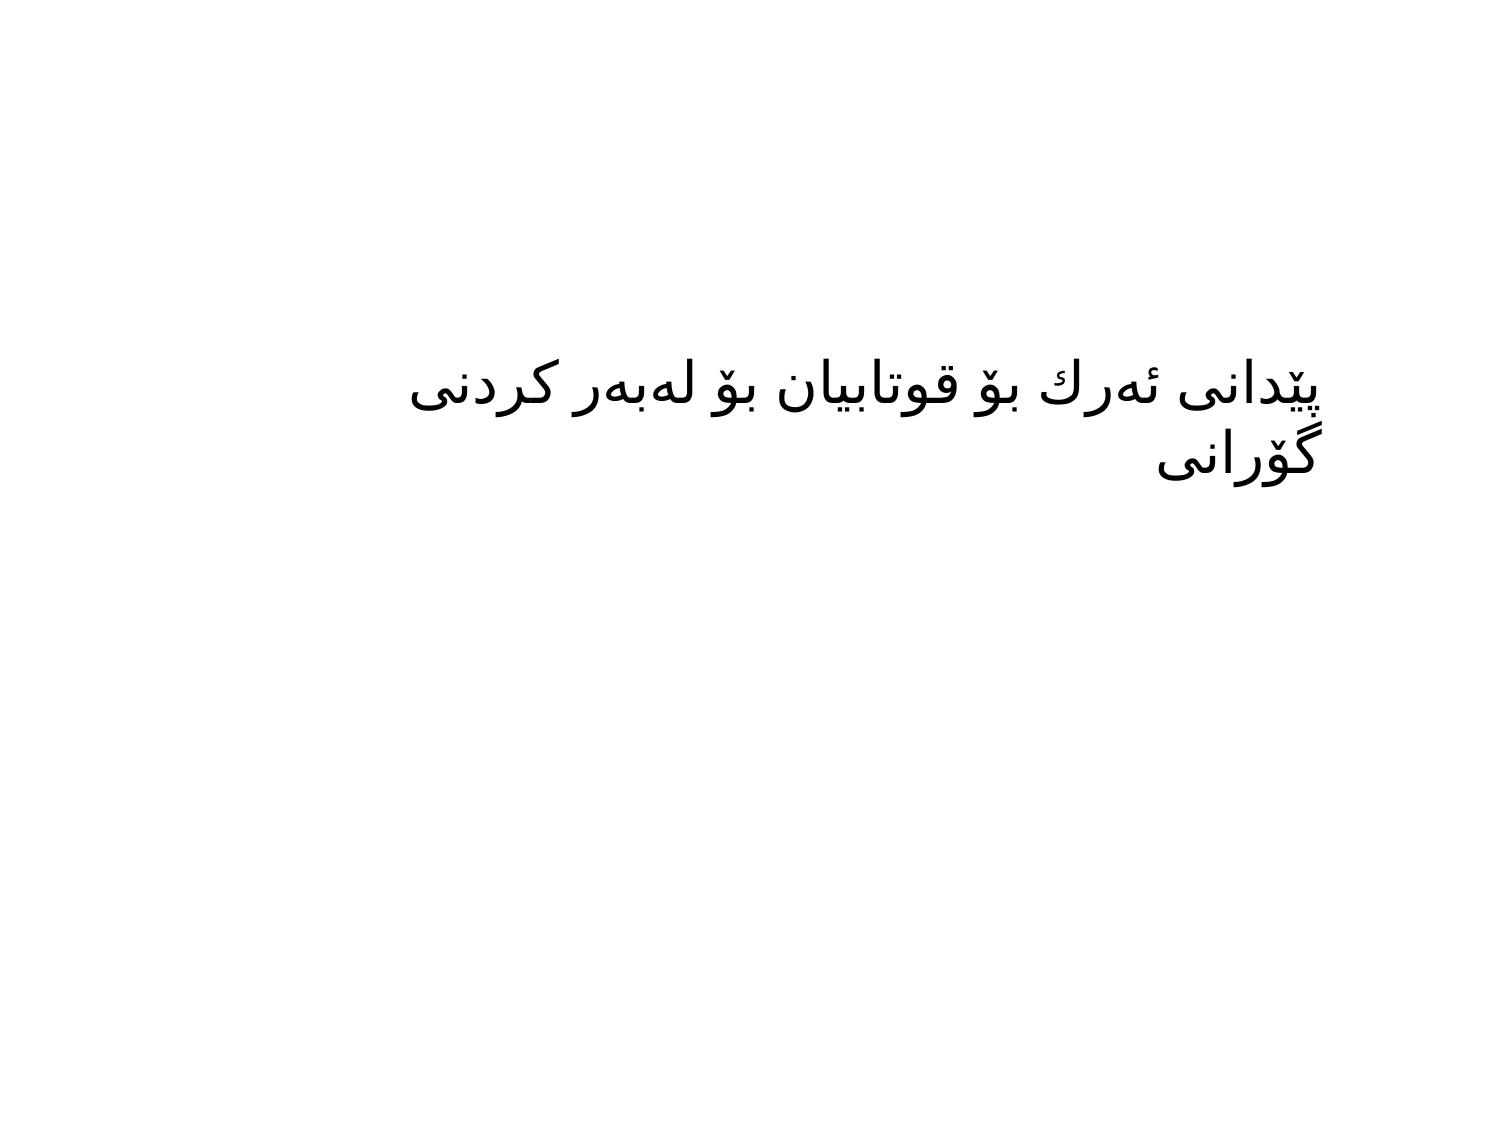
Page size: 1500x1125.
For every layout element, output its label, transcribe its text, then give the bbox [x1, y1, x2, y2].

text_box پێدانی ئه‌رك بۆ قوتابیان بۆ له‌به‌ر كردنی گۆرانی [212, 337, 1338, 493]
